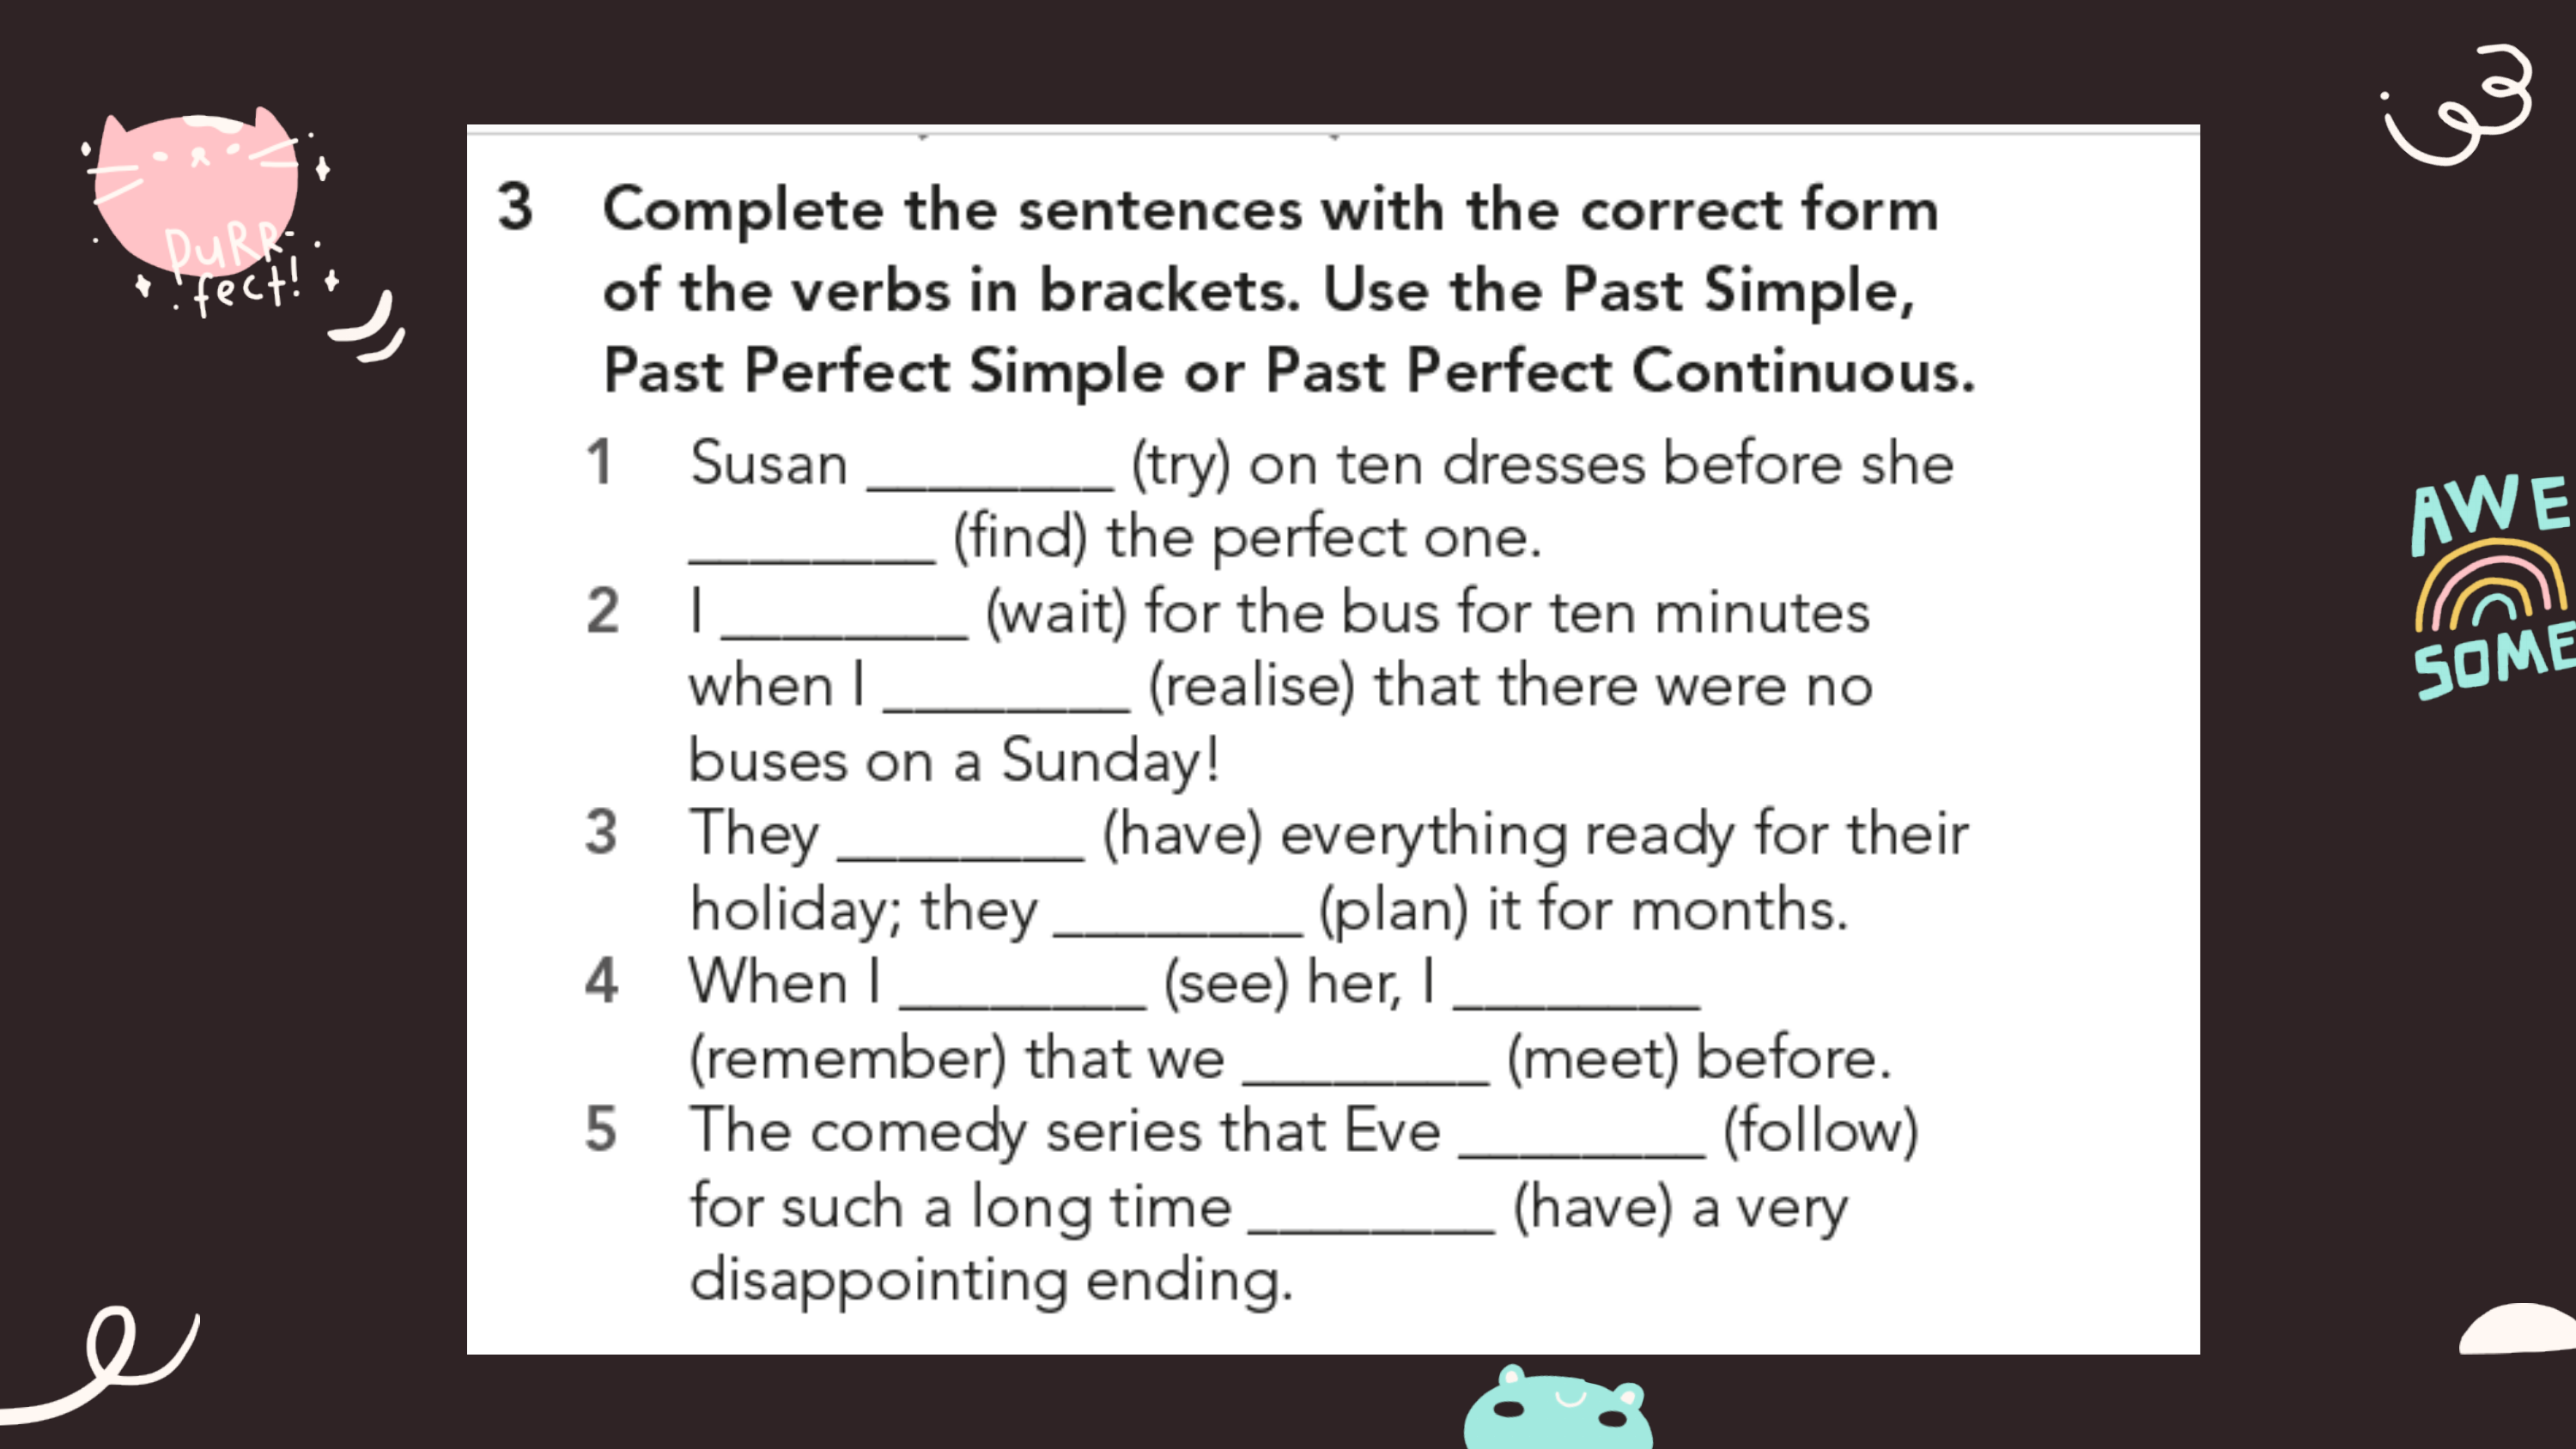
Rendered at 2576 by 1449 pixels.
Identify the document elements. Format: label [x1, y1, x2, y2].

picture [466, 124, 2201, 1449]
picture [80, 106, 407, 365]
picture [2400, 468, 2576, 700]
picture [2364, 2, 2556, 197]
picture [0, 1304, 200, 1449]
picture [2459, 1303, 2576, 1355]
